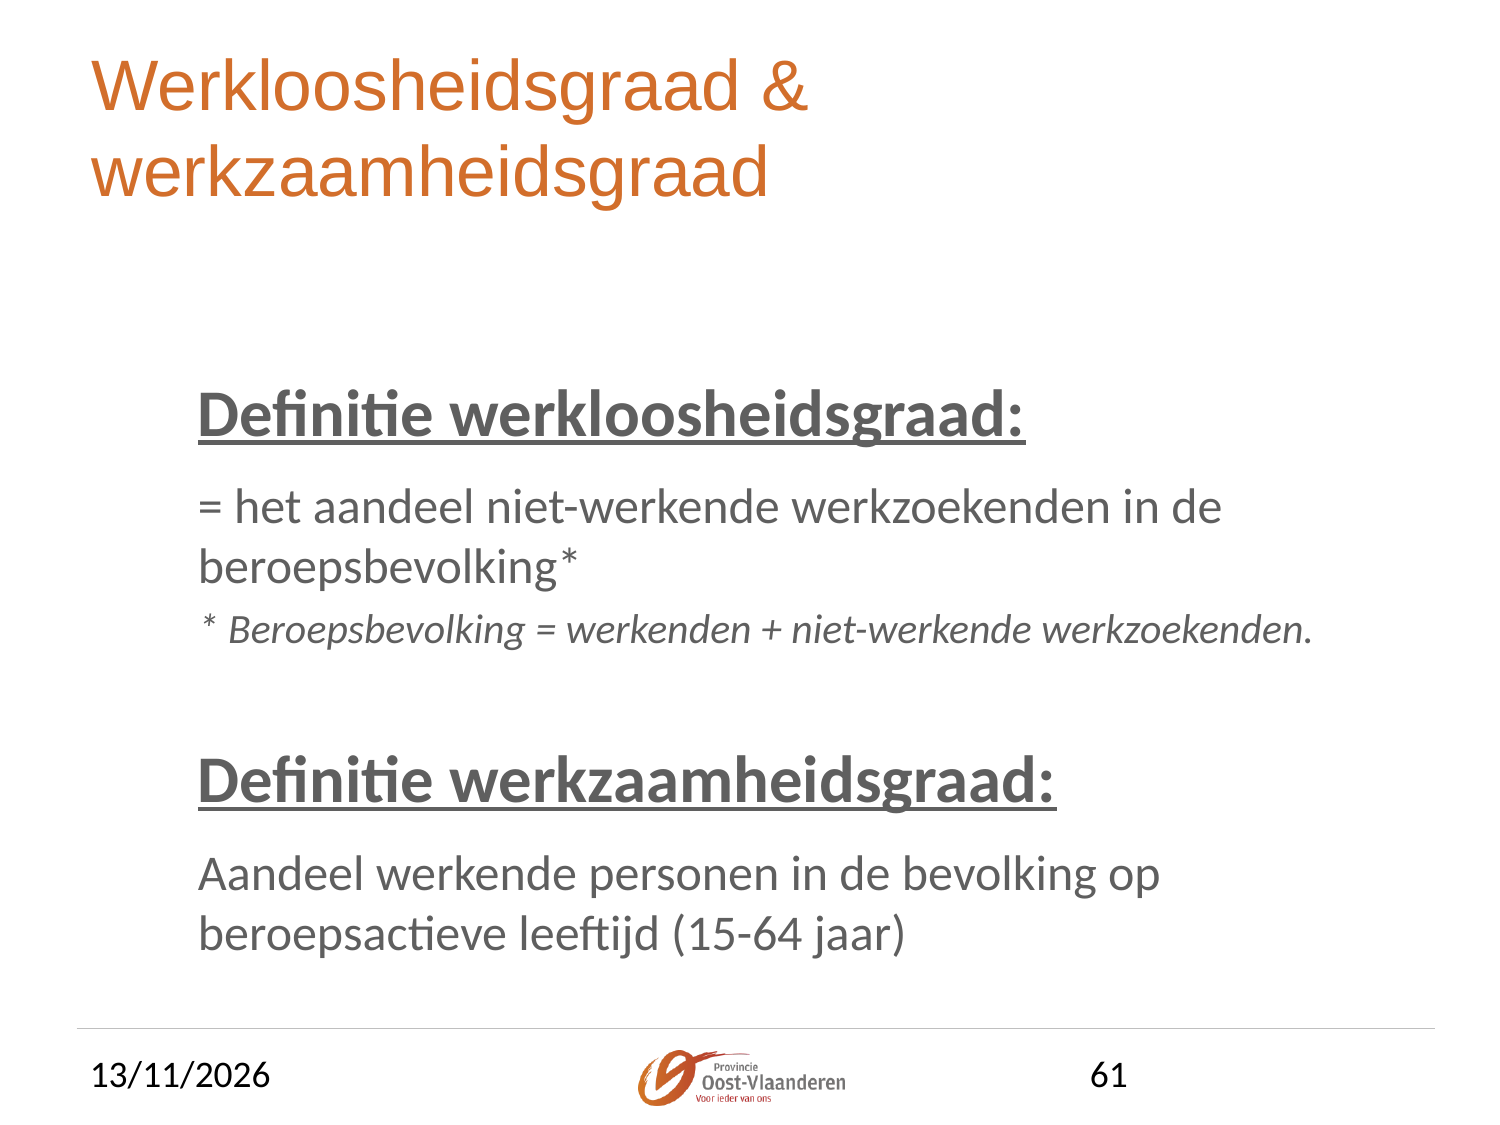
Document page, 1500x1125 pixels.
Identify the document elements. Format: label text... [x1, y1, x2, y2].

slide_number 61 [1074, 1042, 1425, 1103]
title Werkloosheidsgraad & werkzaamheidsgraad [76, 30, 1427, 219]
list Definitie werkloosheidsgraad: = het aandeel niet-werkende werkzoekenden in de beroepsbevolking* * Beroepsbevolking = werkenden + niet-werkende werkzoekenden. Definitie werkzaamheidsgraad: Aandeel werkende personen in de bevolking op beroepsactieve leeftijd (15-64 jaar) [183, 361, 1447, 1024]
picture [638, 1050, 845, 1106]
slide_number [75, 1042, 425, 1103]
